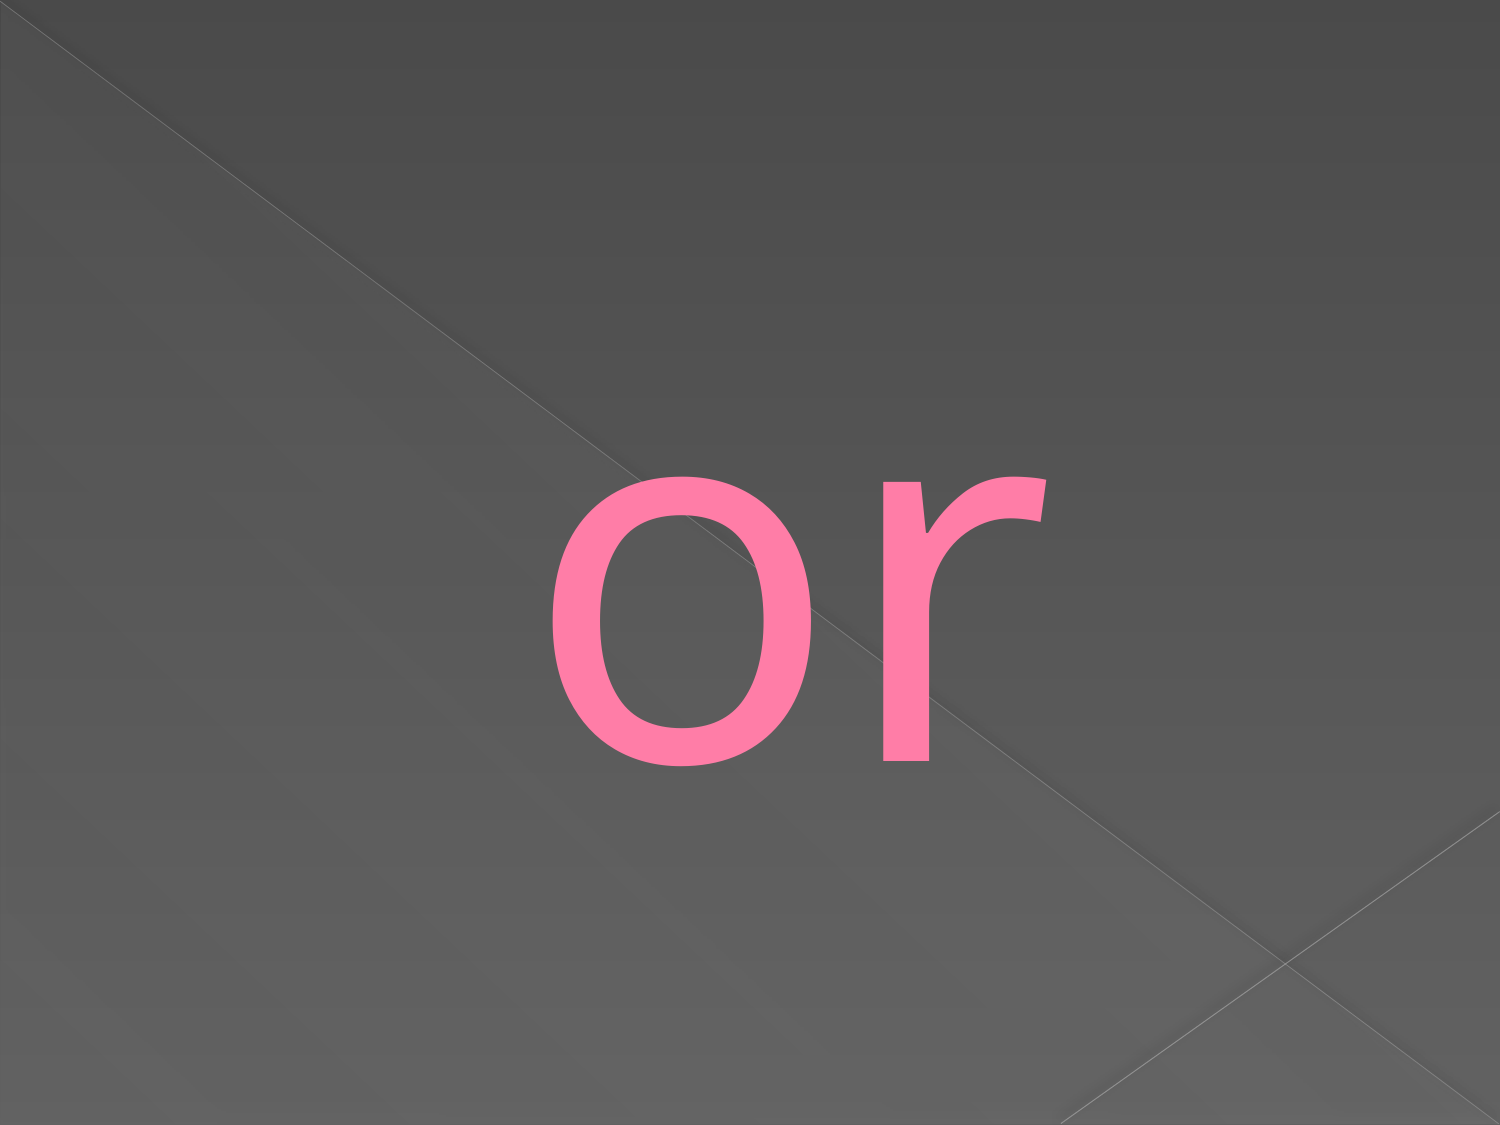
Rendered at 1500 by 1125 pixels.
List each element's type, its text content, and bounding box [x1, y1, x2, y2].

title or [75, 43, 1425, 1063]
